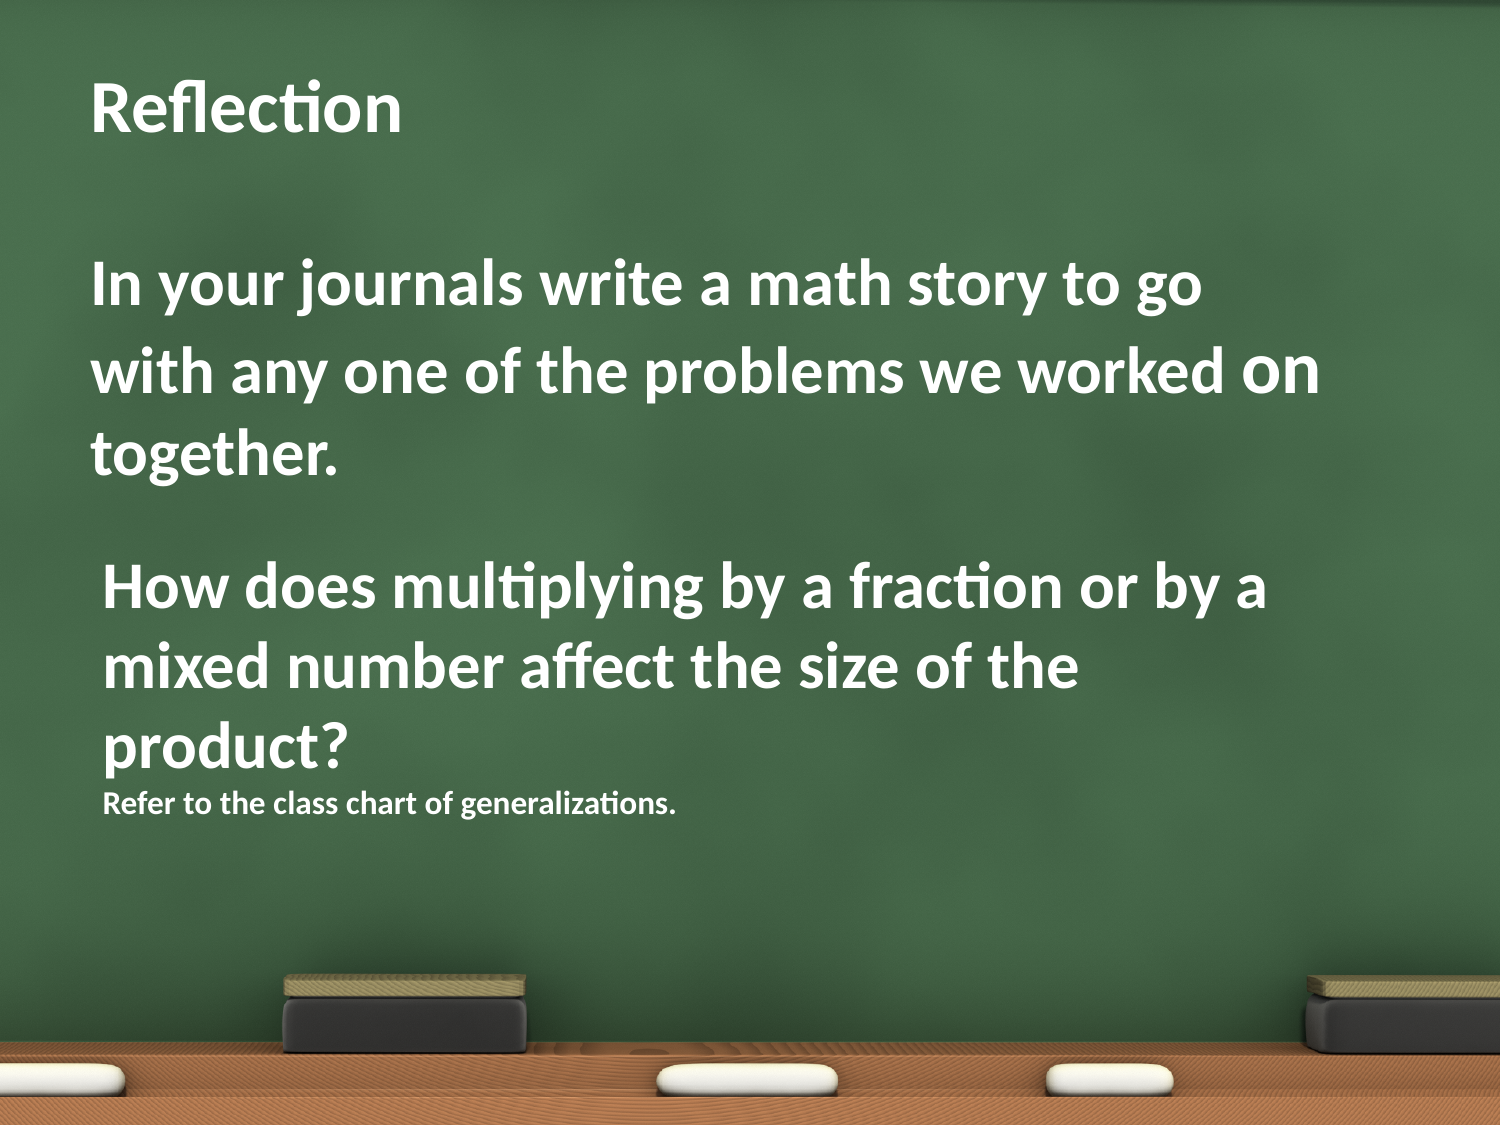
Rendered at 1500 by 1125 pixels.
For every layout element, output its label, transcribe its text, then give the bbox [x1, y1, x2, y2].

title Reflection [75, 50, 1425, 155]
text_box In your journals write a math story to go with any one of the problems we worked on together. [74, 231, 1338, 497]
picture [0, 0, 1500, 1125]
text_box How does multiplying by a fraction or by a mixed number affect the size of the product? Refer to the class chart of generalizations. [87, 533, 1350, 829]
